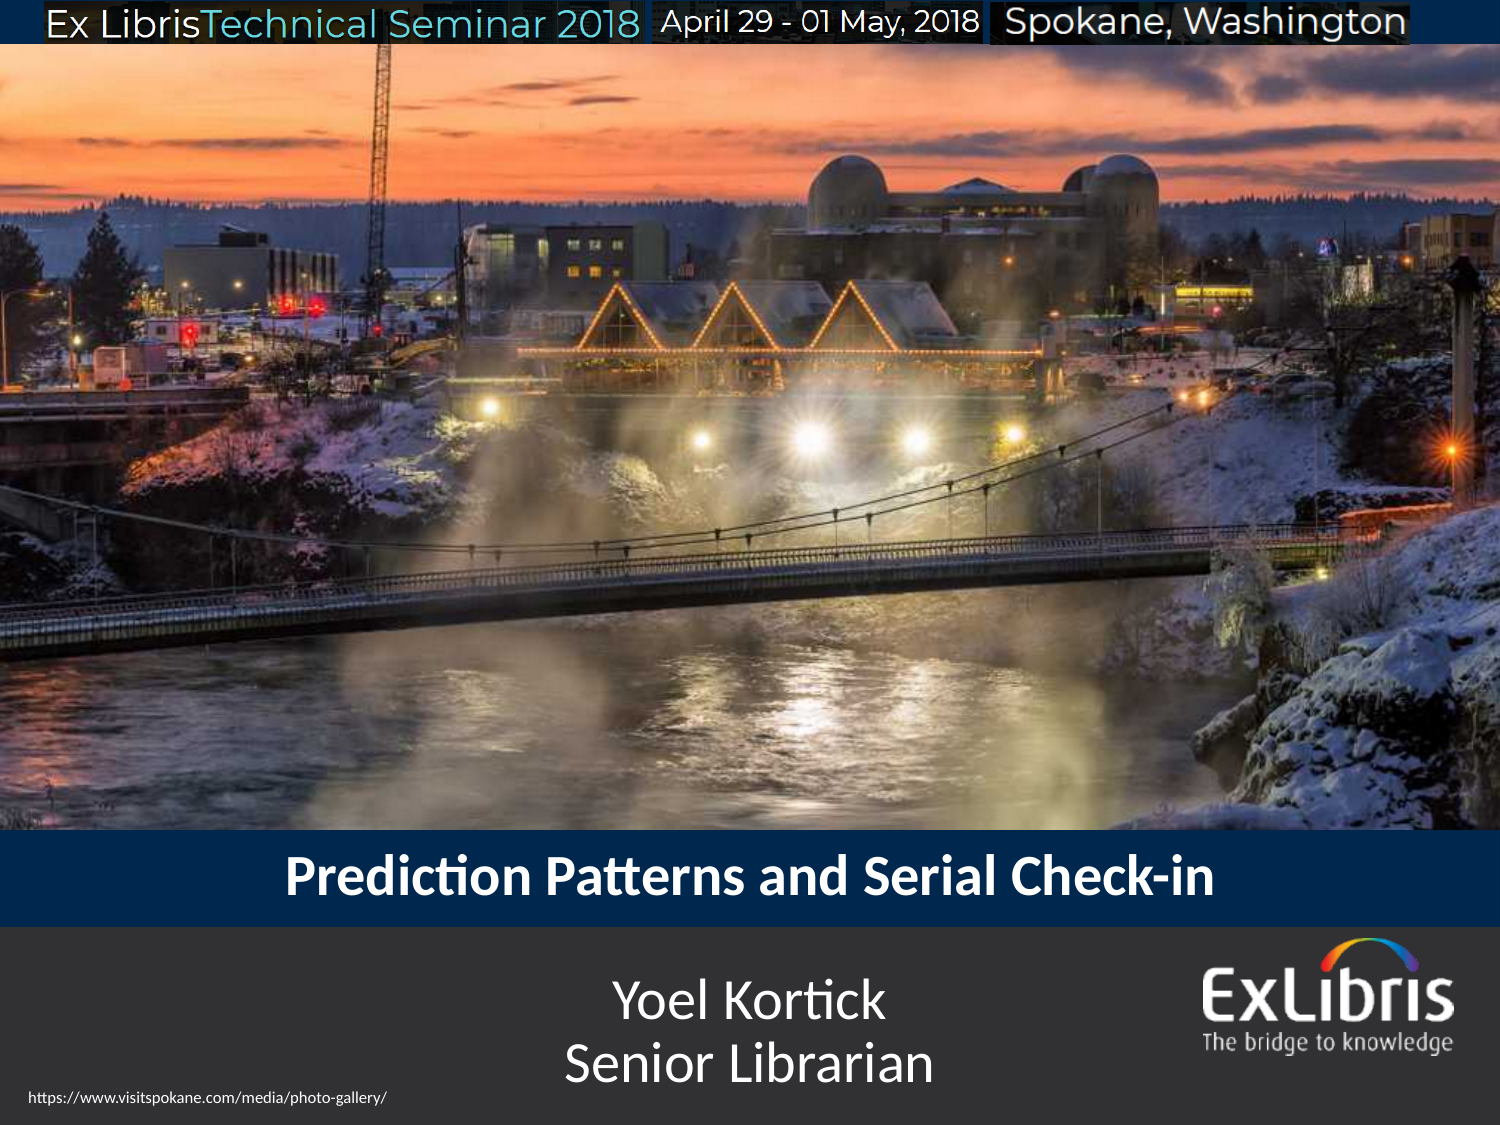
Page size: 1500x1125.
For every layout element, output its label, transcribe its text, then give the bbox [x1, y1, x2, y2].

text_box [0, 837, 1500, 927]
picture [0, 0, 1500, 837]
title Prediction Patterns and Serial Check-in [13, 837, 1489, 922]
text_box Yoel Kortick Senior Librarian [419, 961, 1081, 1115]
picture [1203, 938, 1454, 1064]
text_box [0, 927, 1500, 1125]
text_box https://www.visitspokane.com/media/photo-gallery/ [13, 1079, 549, 1114]
